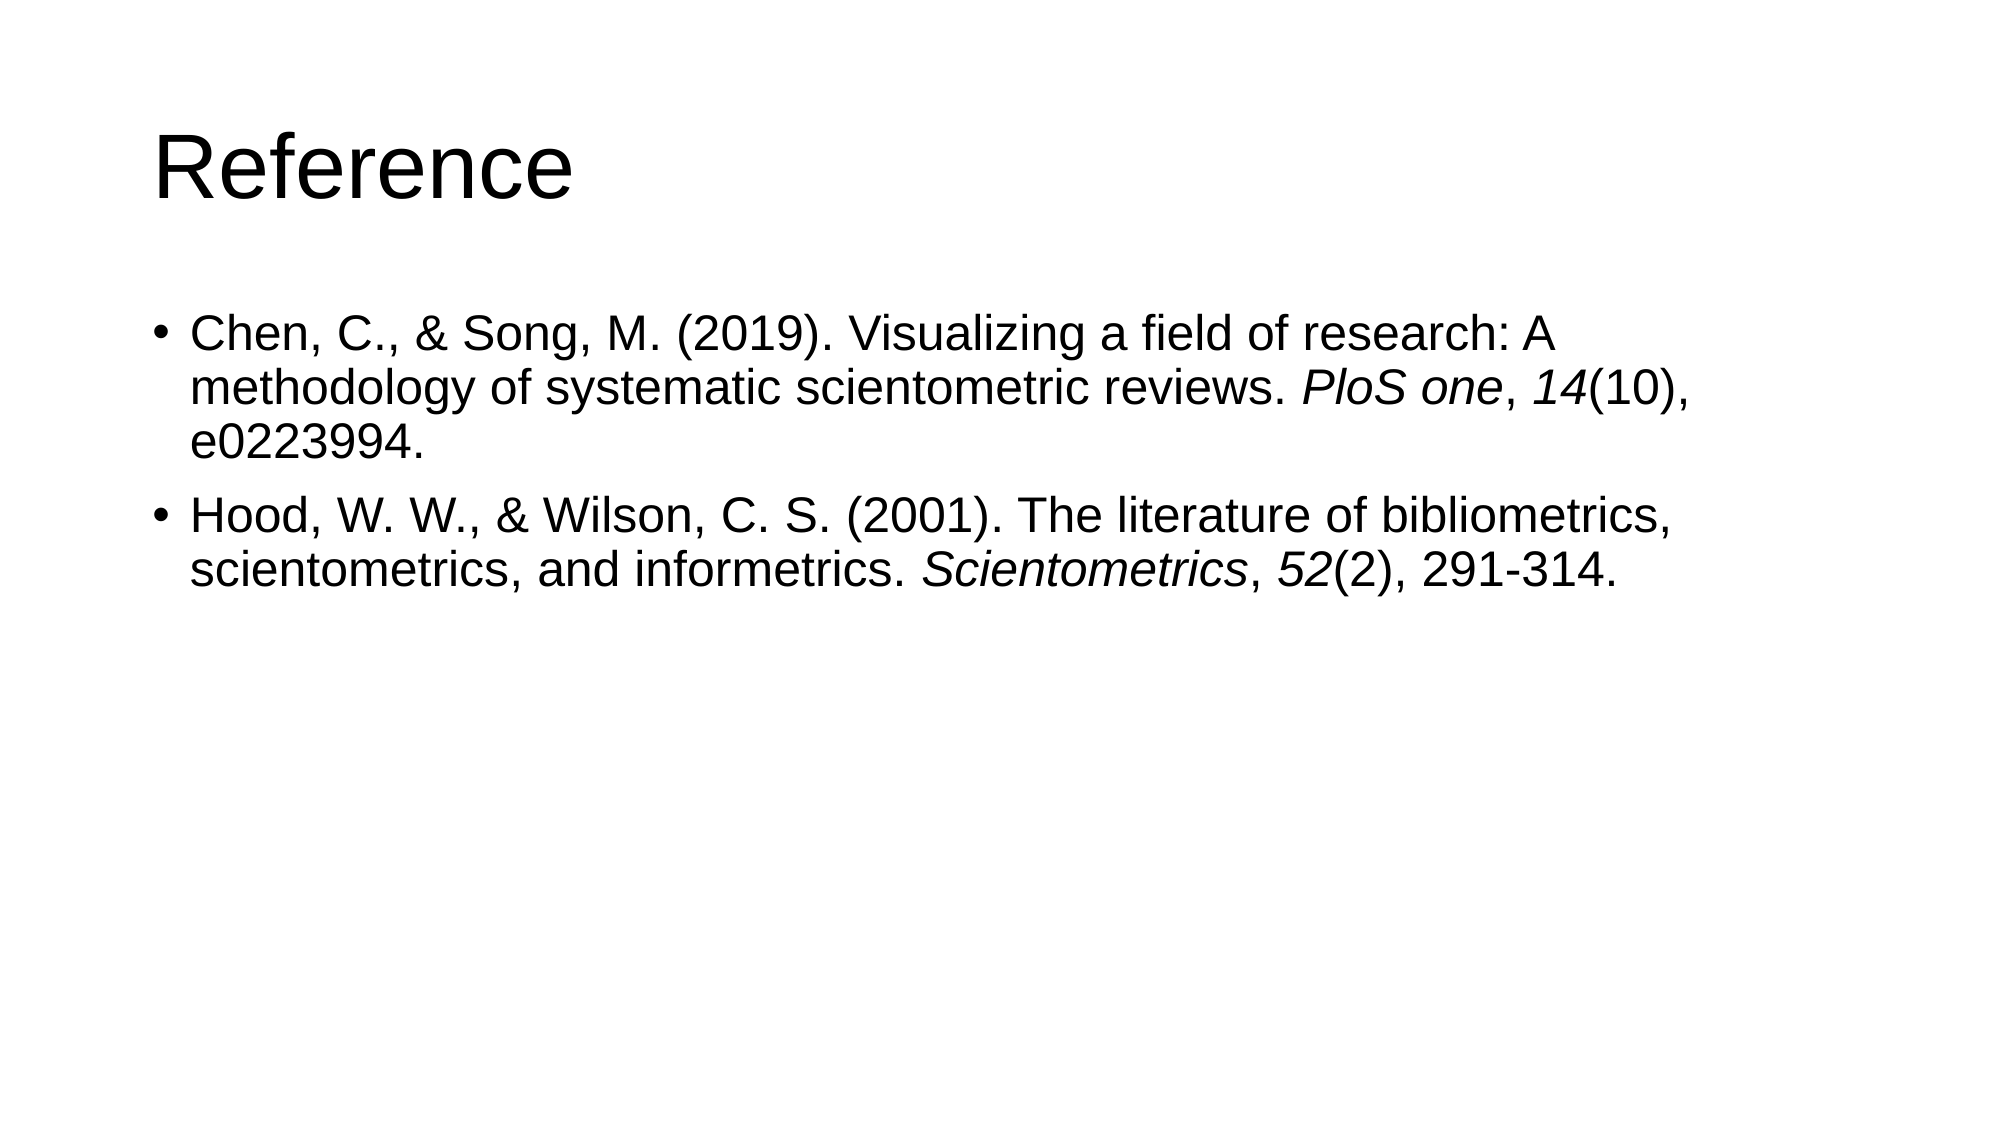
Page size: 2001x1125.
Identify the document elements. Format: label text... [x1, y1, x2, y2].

list Chen, C., & Song, M. (2019). Visualizing a field of research: A methodology of systematic scientometric reviews. PloS one, 14(10), e0223994. Hood, W. W., & Wilson, C. S. (2001). The literature of bibliometrics, scientometrics, and informetrics. Scientometrics, 52(2), 291-314. [137, 299, 1863, 1014]
title Reference [137, 59, 1863, 278]
